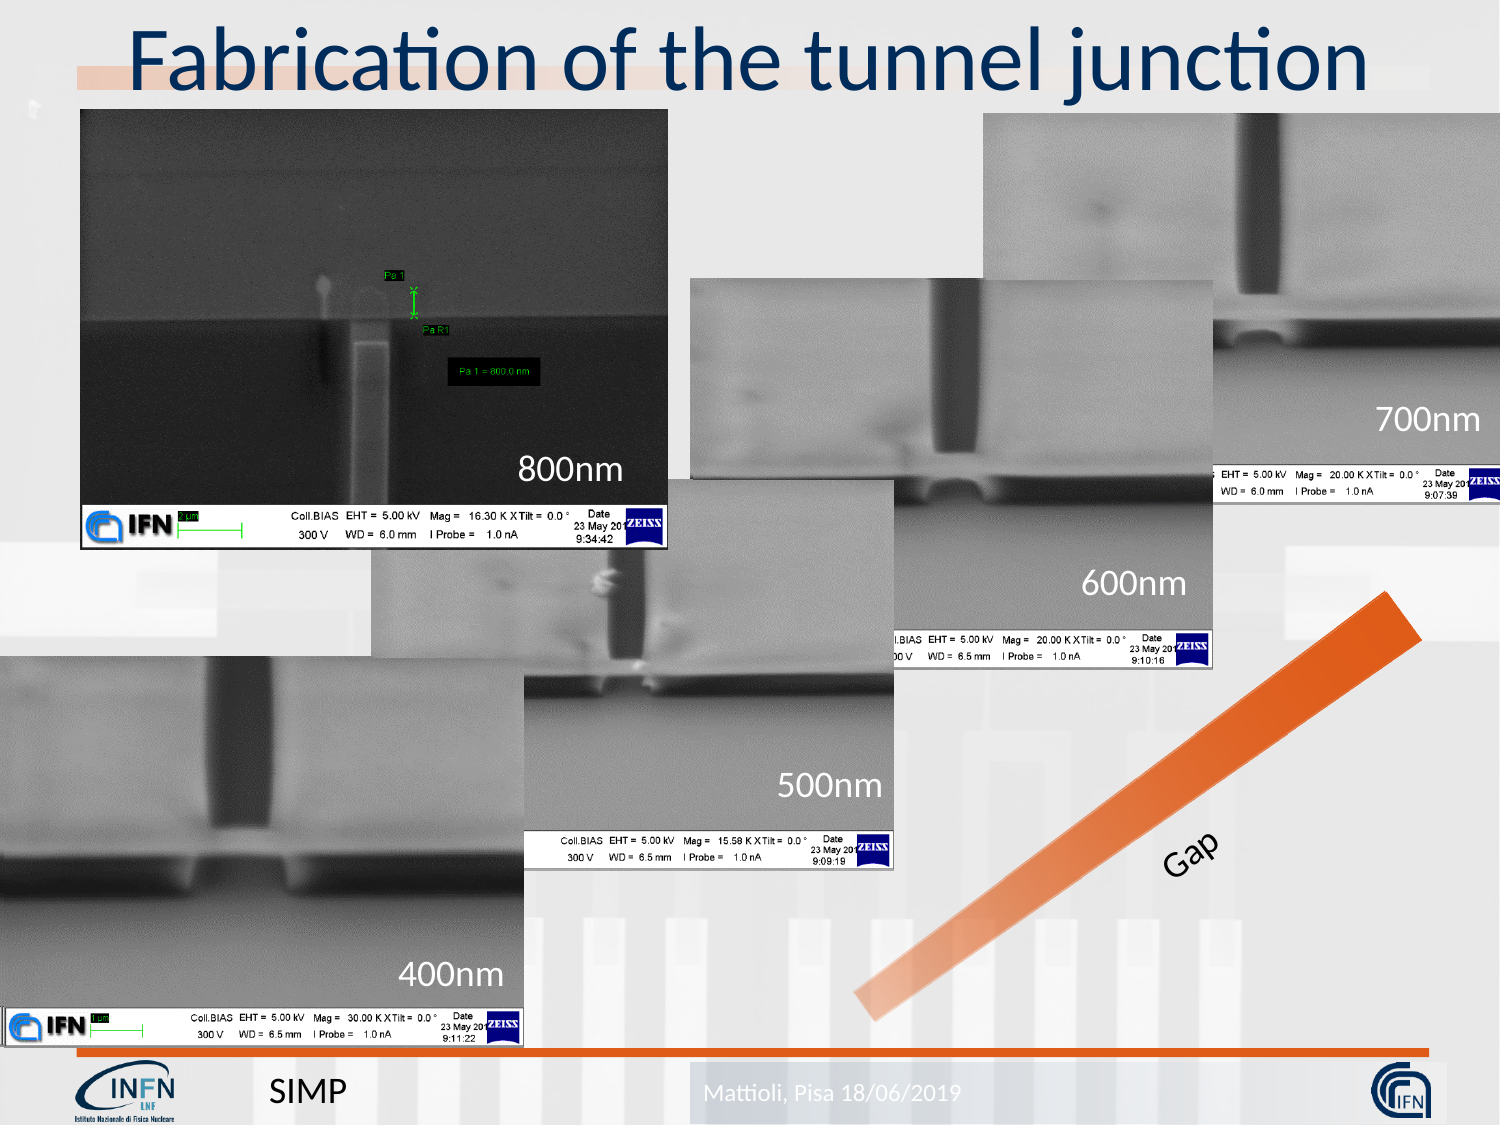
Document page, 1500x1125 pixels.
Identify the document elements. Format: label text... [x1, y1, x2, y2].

picture [80, 109, 668, 550]
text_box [0, 113, 1500, 1049]
picture [1371, 1062, 1431, 1118]
picture [75, 1060, 174, 1122]
title Fabrication of the tunnel junction [75, 0, 1425, 111]
